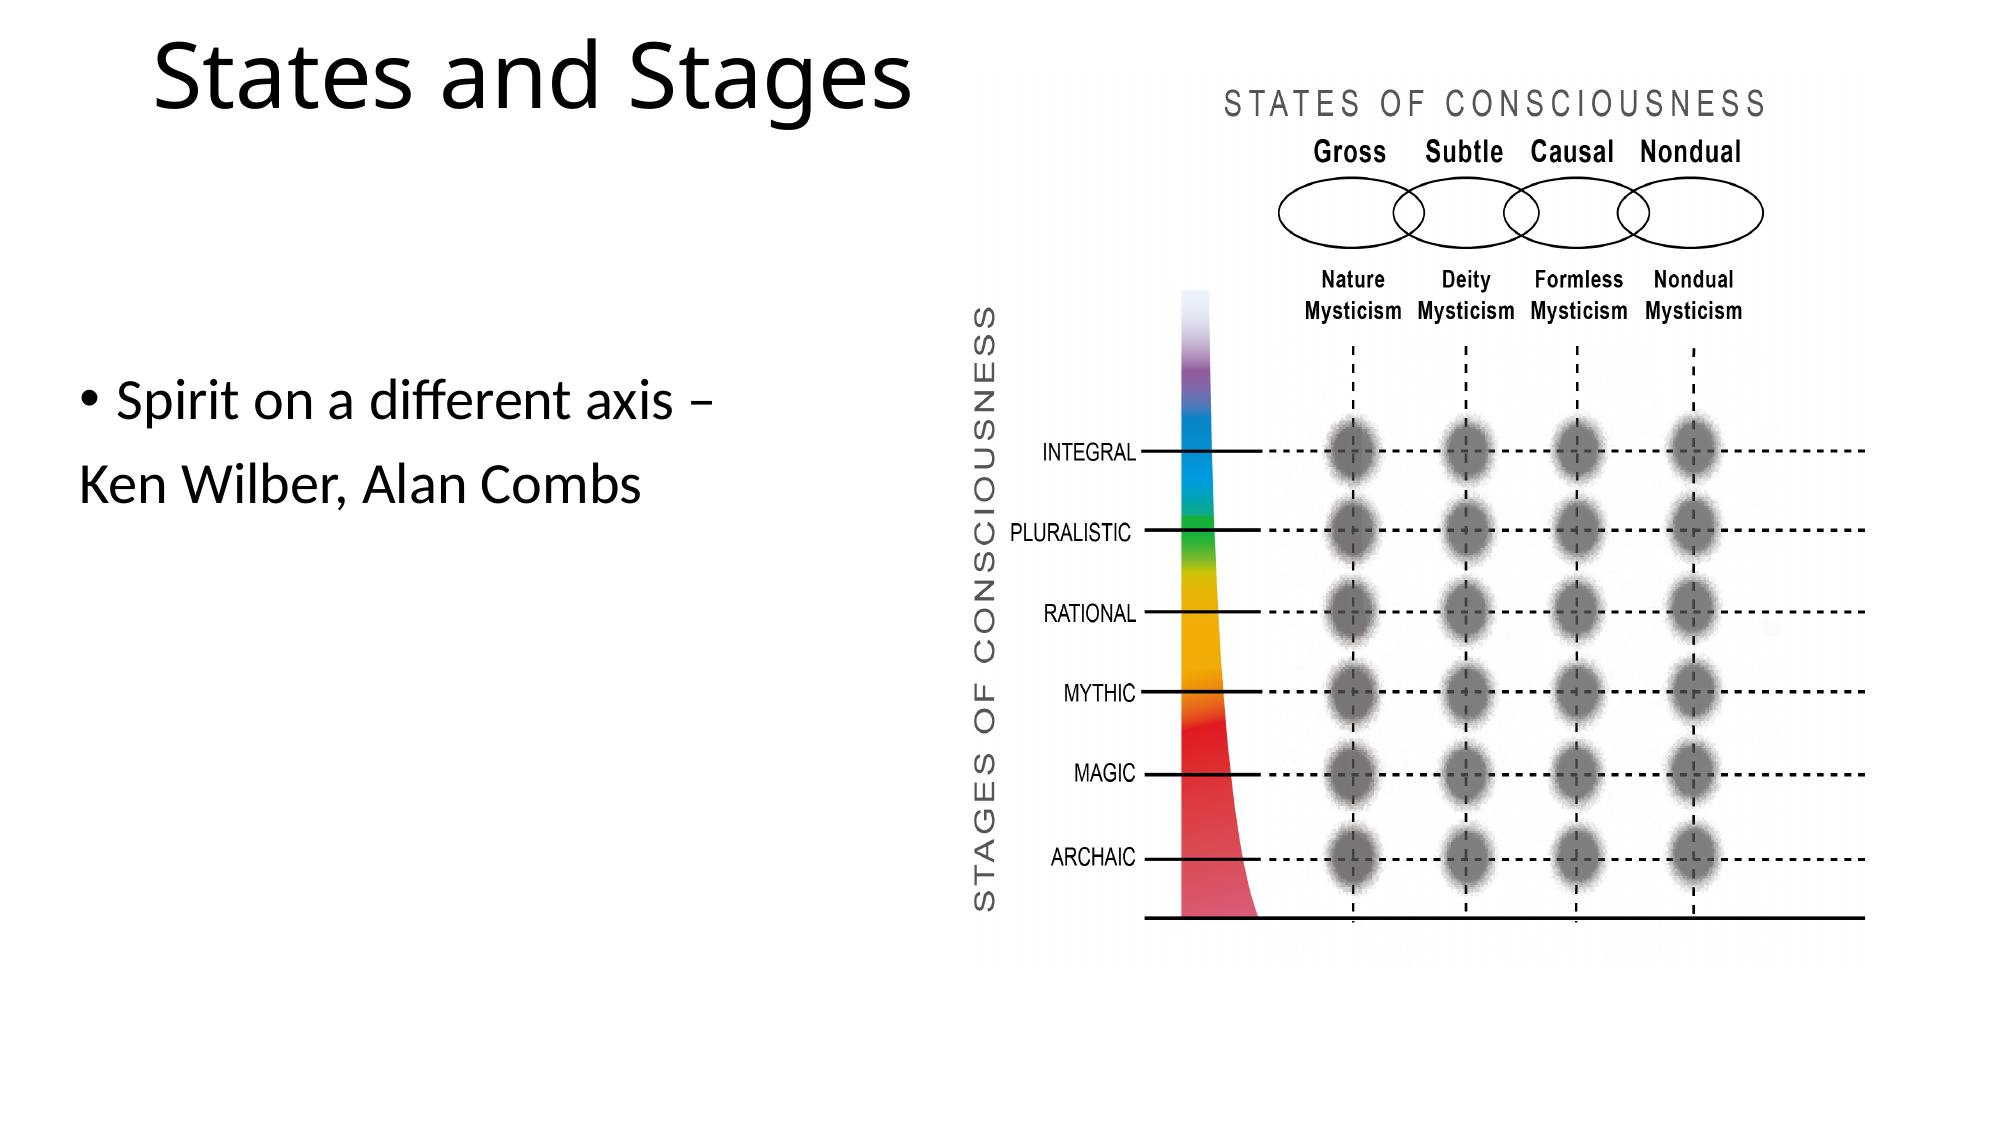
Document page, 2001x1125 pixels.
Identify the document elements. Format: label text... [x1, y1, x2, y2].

list Spirit on a different axis – Ken Wilber, Alan Combs [64, 187, 1863, 1104]
title States and Stages [137, 0, 1863, 159]
picture [970, 73, 1870, 968]
